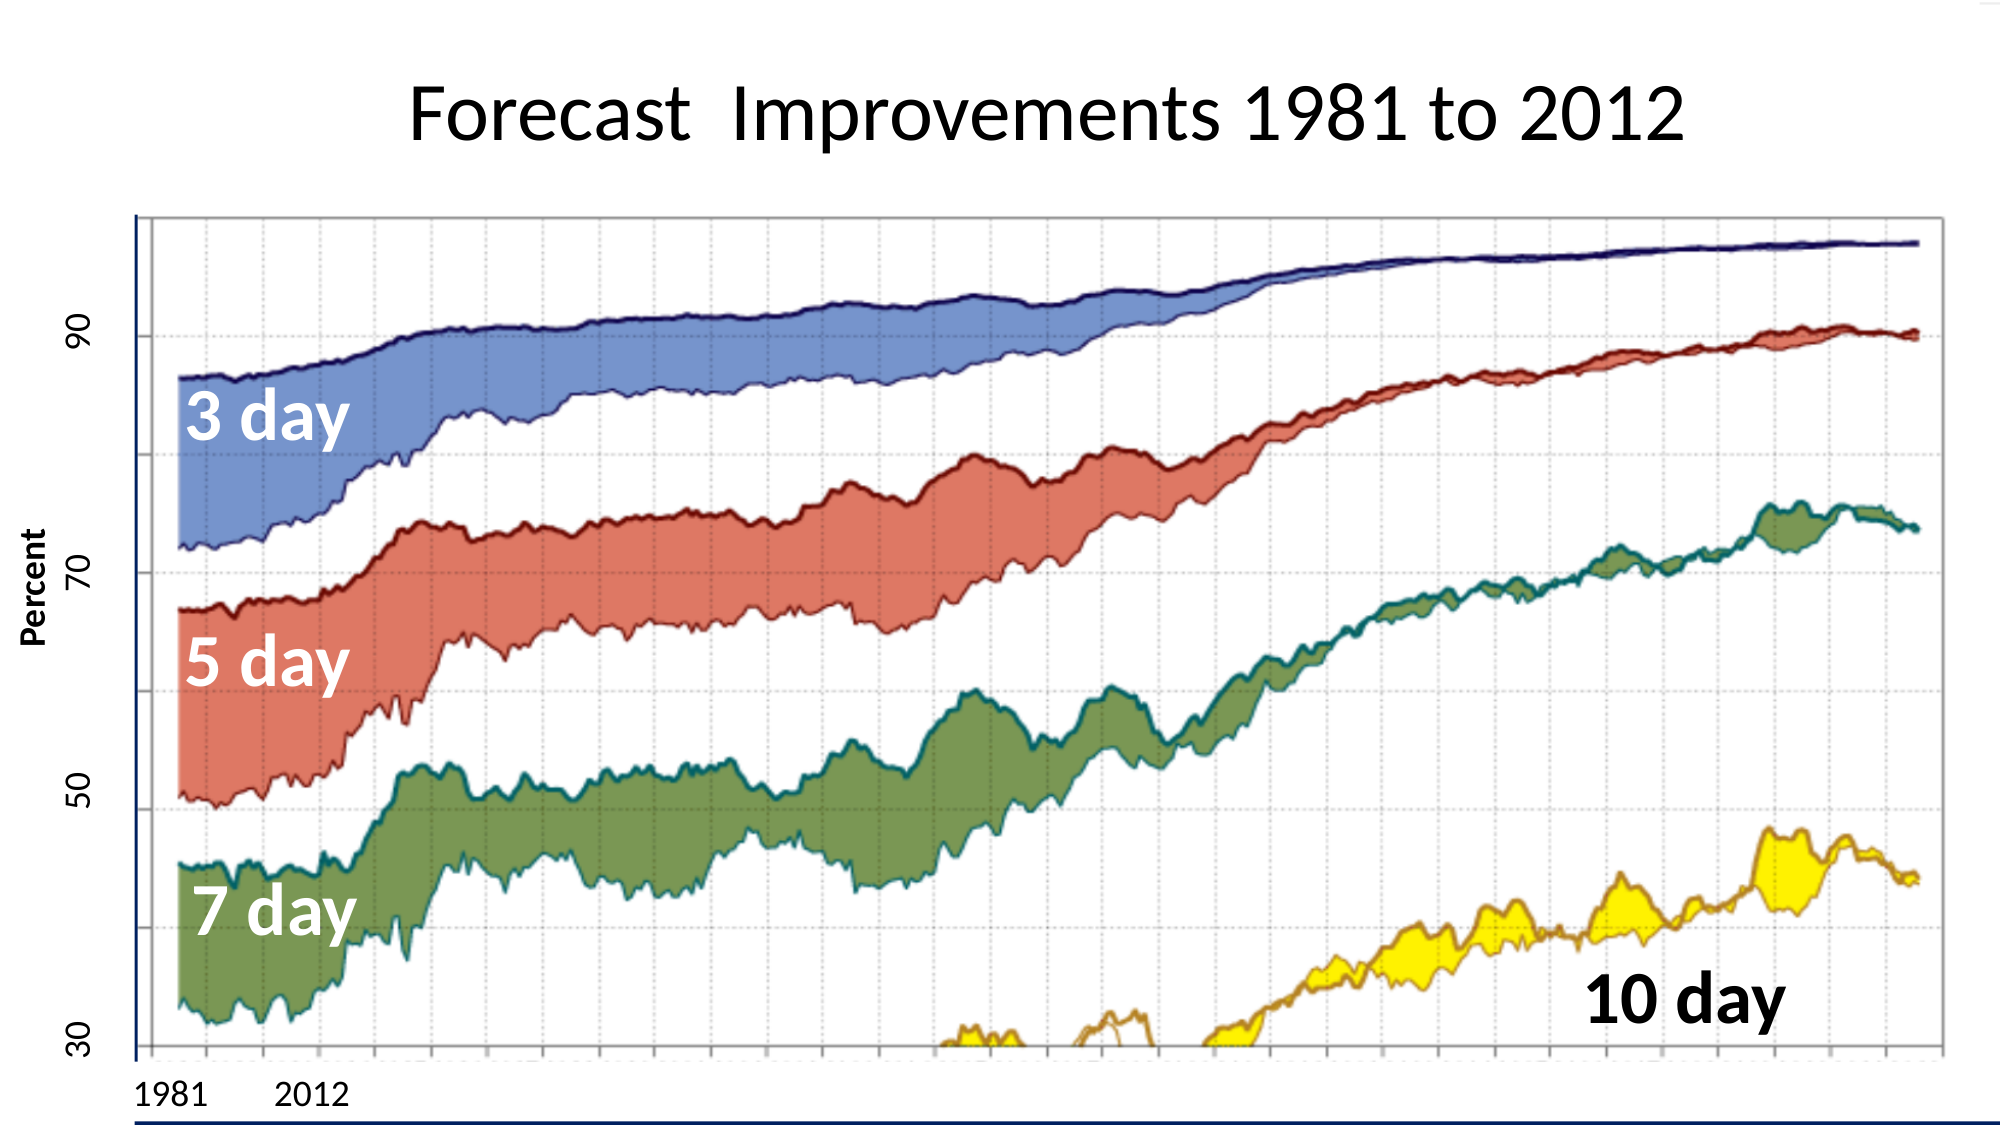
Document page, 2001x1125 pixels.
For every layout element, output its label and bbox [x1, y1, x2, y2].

text_box [0, 0, 2000, 1125]
